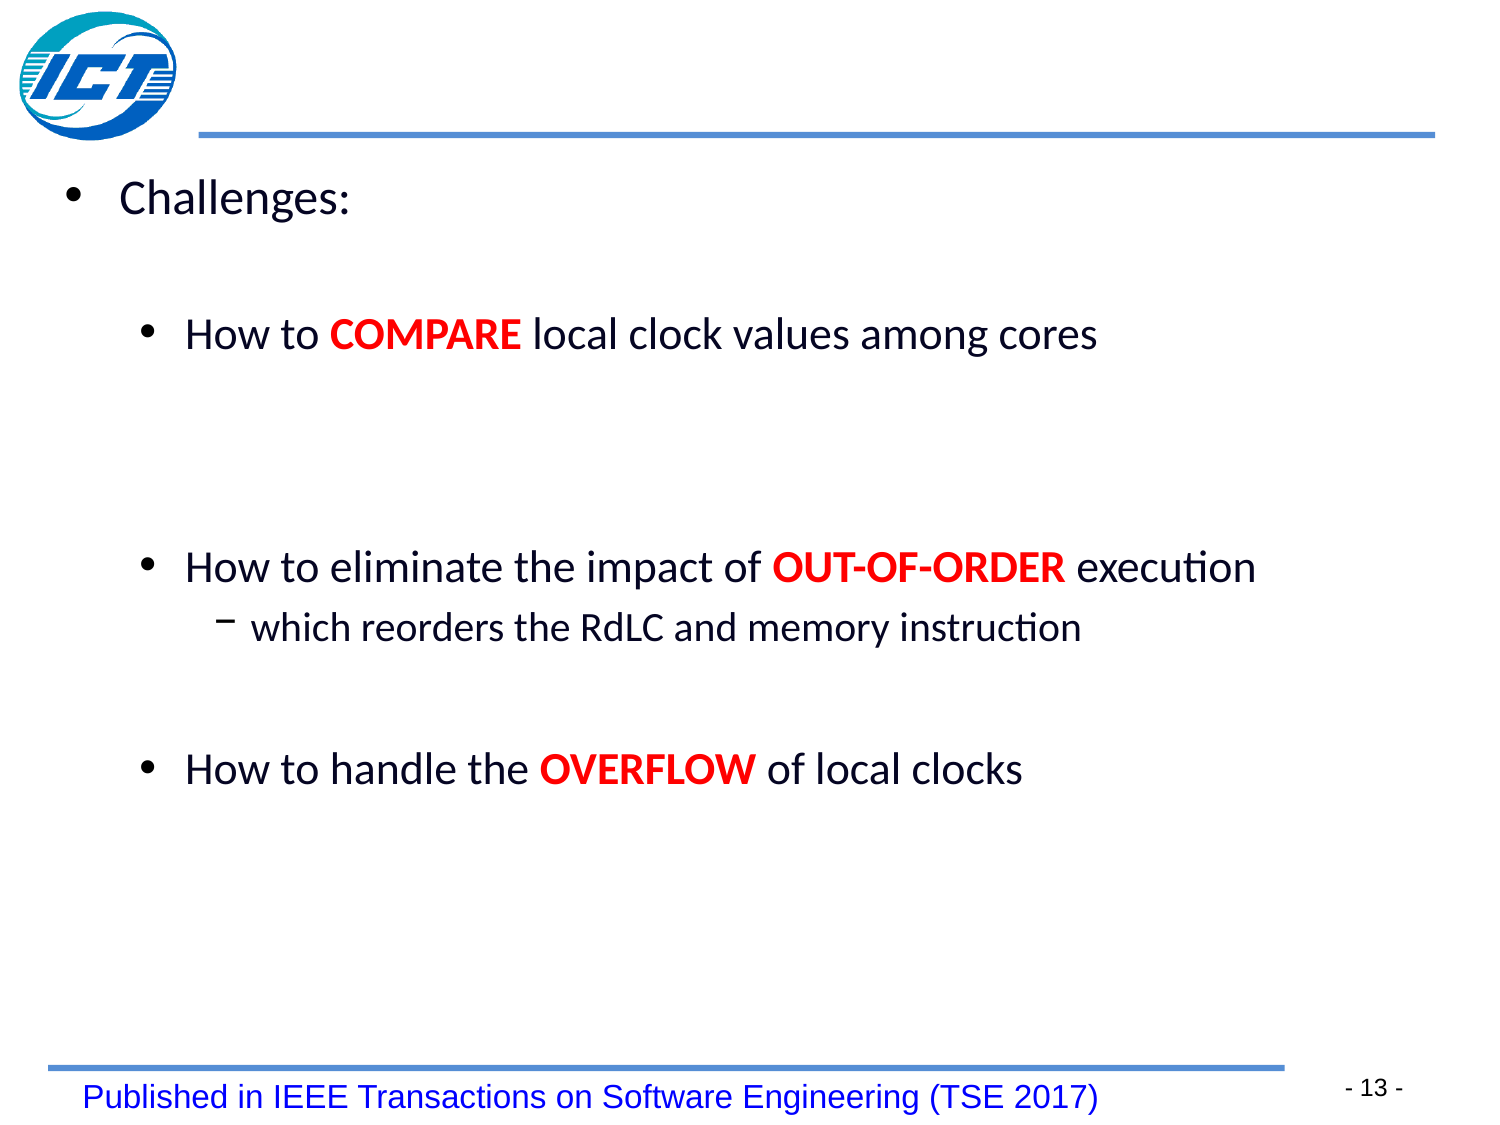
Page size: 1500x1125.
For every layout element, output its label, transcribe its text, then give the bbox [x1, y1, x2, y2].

picture [16, 5, 181, 146]
list Challenges: How to COMPARE local clock values among cores How to eliminate the impact of OUT-OF-ORDER execution which reorders the RdLC and memory instruction How to handle the OVERFLOW of local clocks [47, 156, 1453, 1069]
